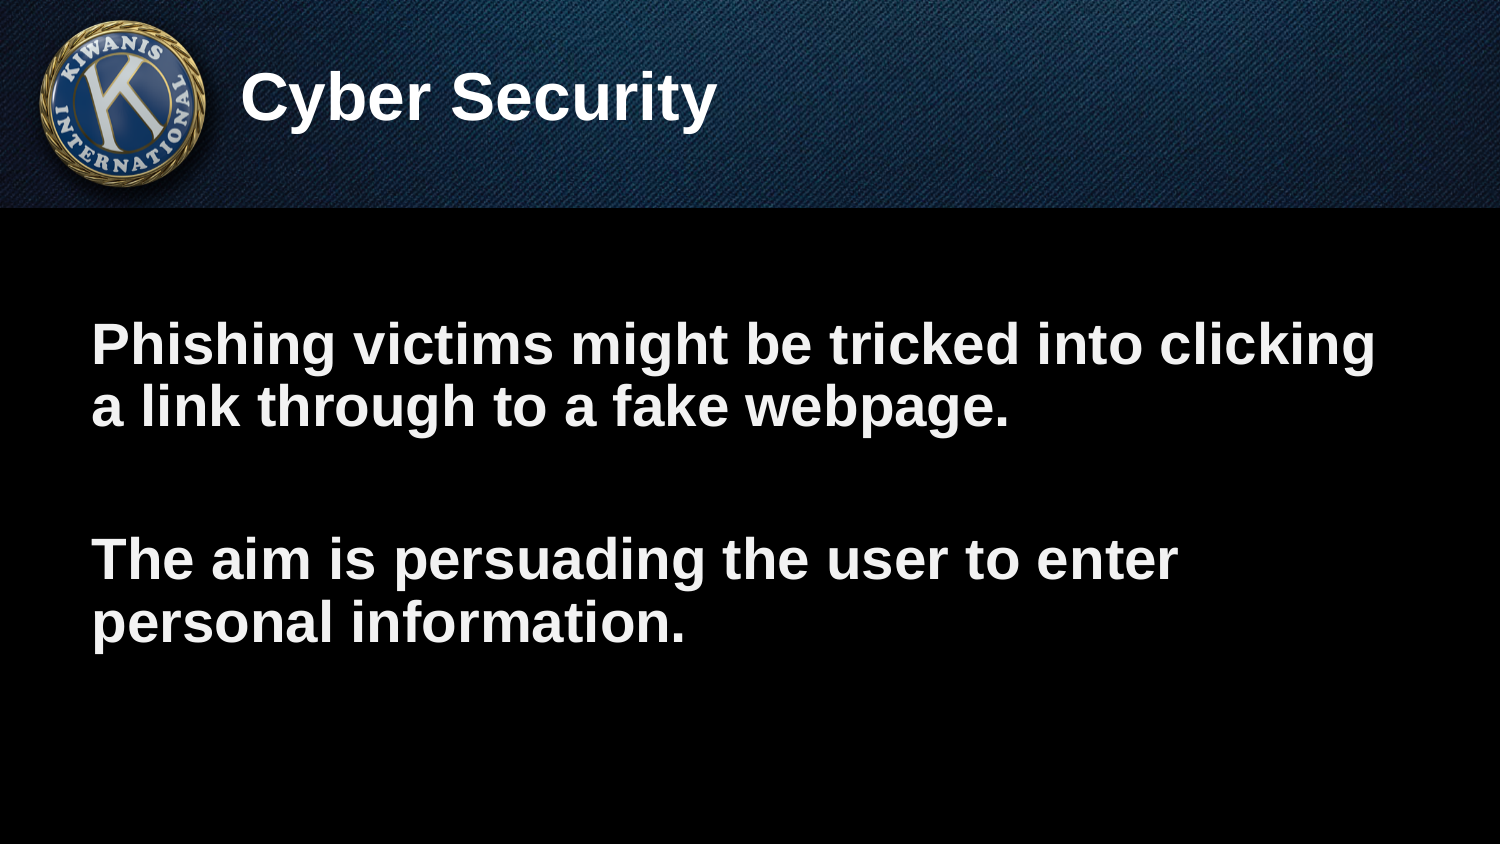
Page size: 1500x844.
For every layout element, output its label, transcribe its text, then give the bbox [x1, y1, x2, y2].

title Cyber Security [225, 46, 1388, 151]
picture [0, 0, 1500, 208]
list Phishing victims might be tricked into clicking a link through to a fake webpage. The aim is persuading the user to enter personal information. [76, 215, 1425, 754]
